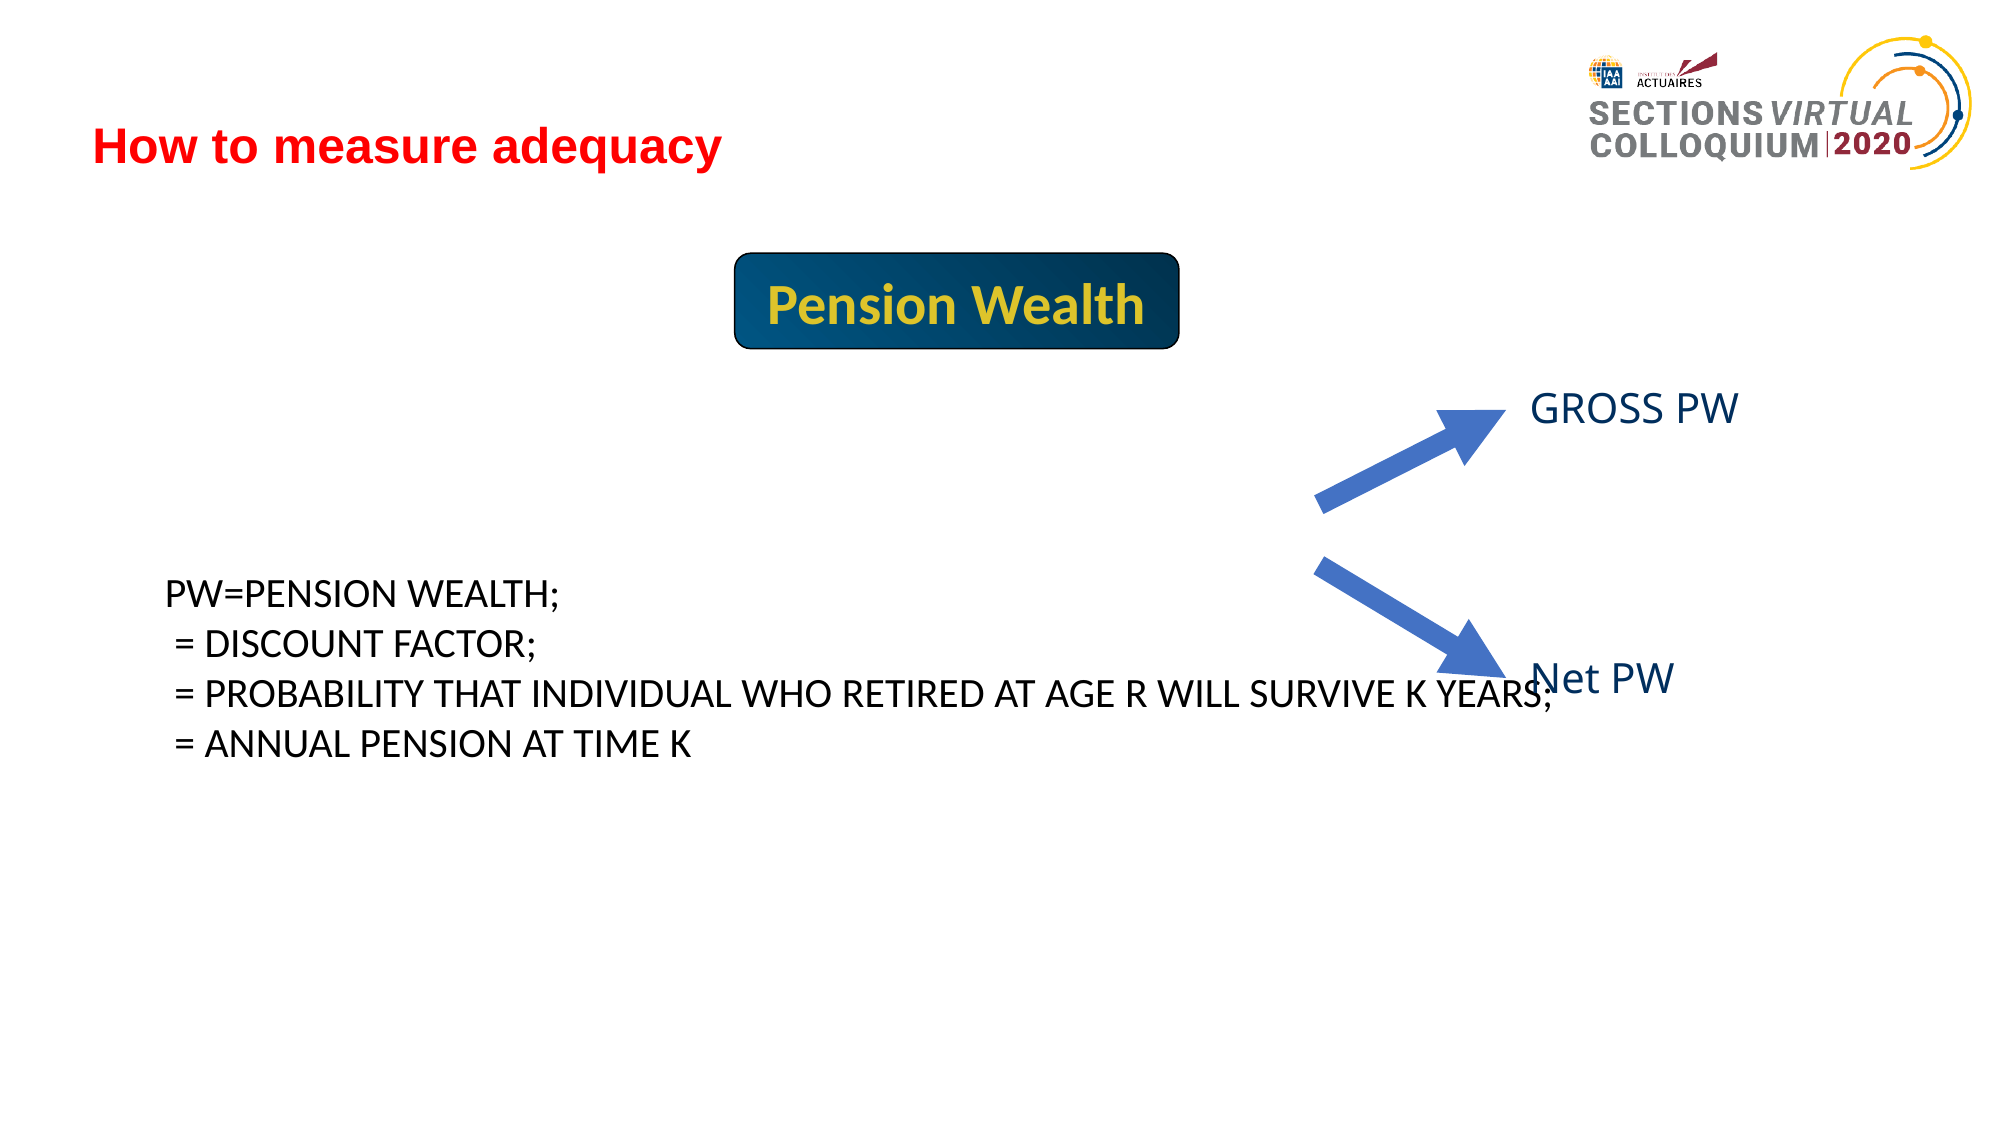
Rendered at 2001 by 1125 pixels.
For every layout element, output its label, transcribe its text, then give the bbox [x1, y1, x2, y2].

text_box GROSS PW [1529, 381, 1831, 448]
picture [1588, 31, 1972, 170]
title How to measure adequacy [77, 82, 1925, 212]
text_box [1318, 565, 1507, 678]
text_box Pension Wealth [734, 253, 1179, 349]
text_box Net PW [1529, 652, 1785, 718]
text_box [1318, 409, 1507, 505]
